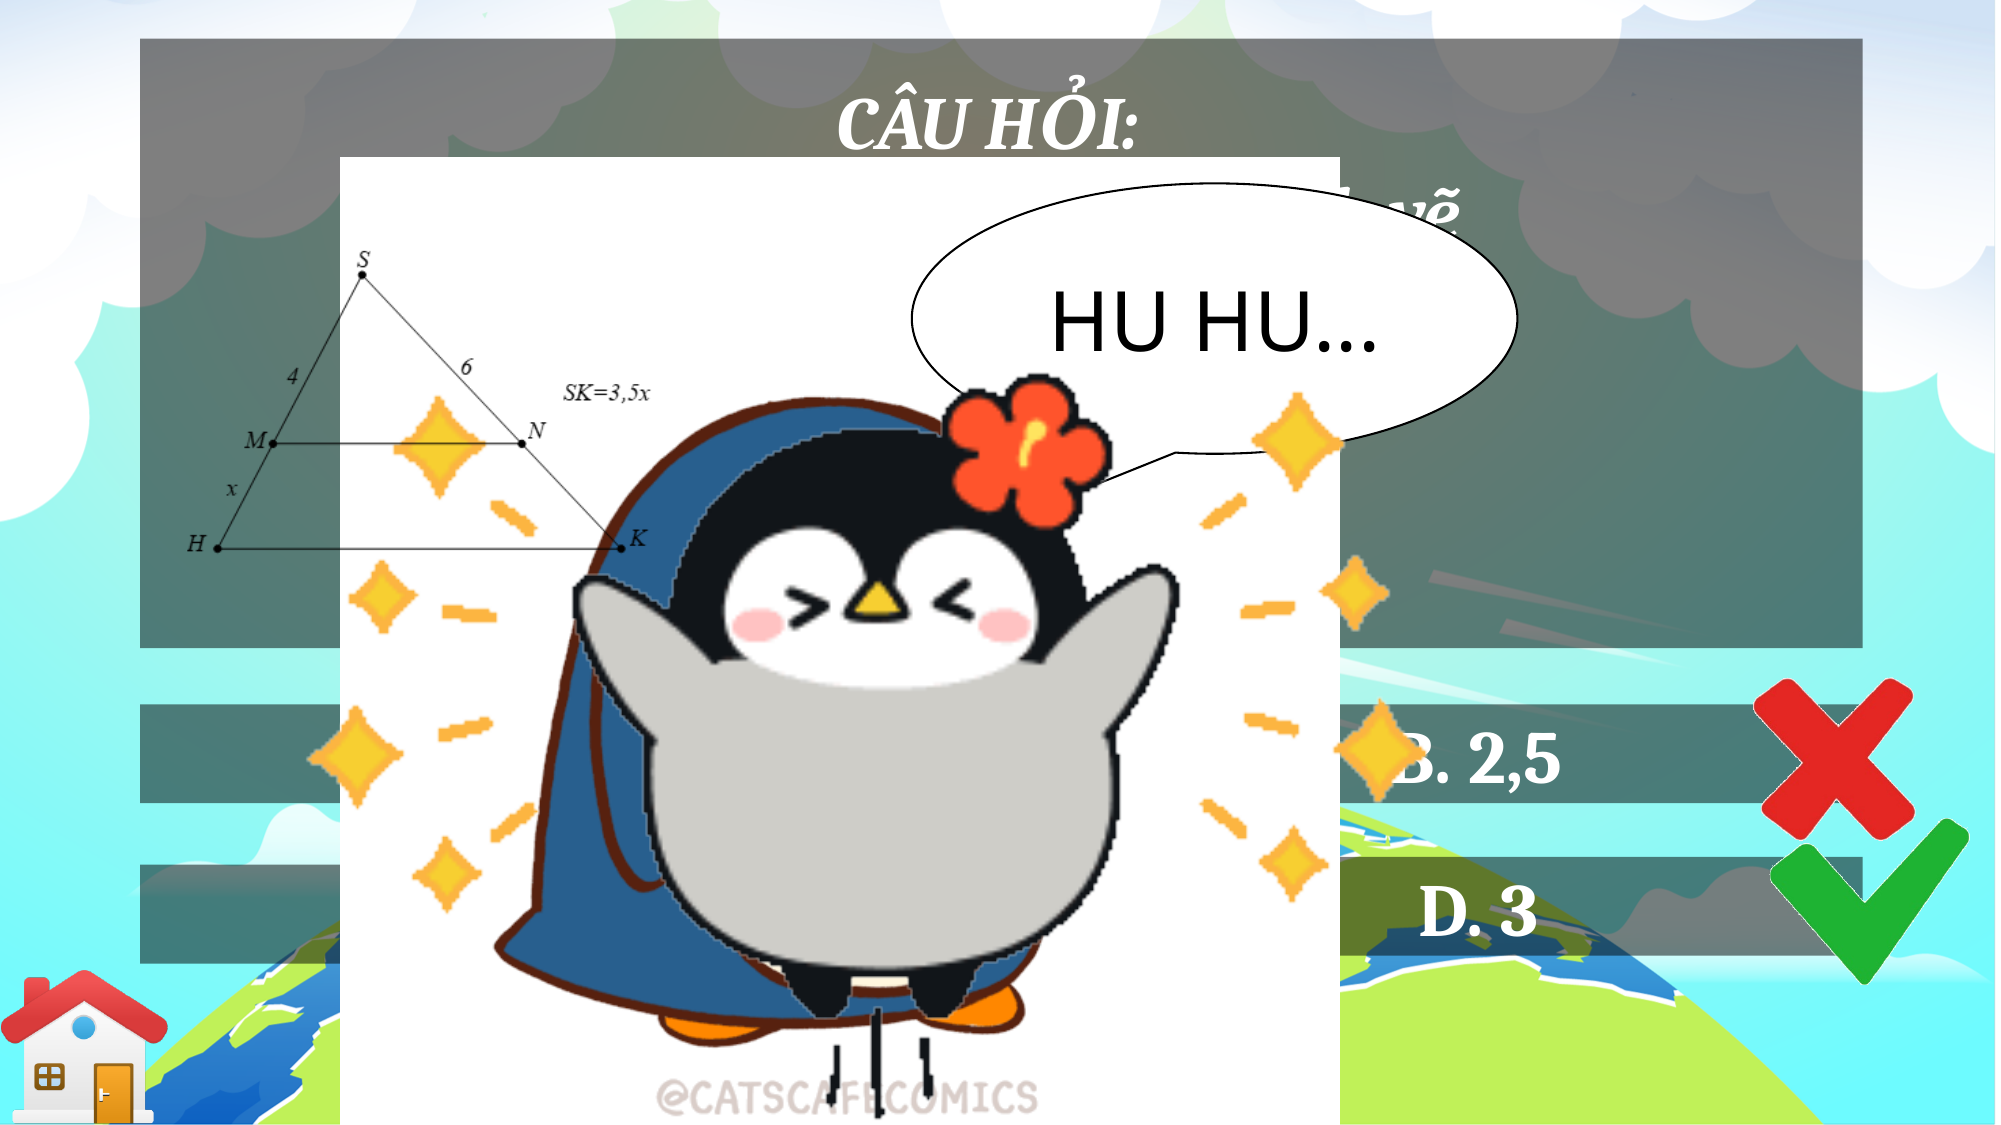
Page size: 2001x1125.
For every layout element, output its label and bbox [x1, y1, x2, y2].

text_box [339, 157, 1518, 1125]
picture [0, 0, 2000, 1125]
